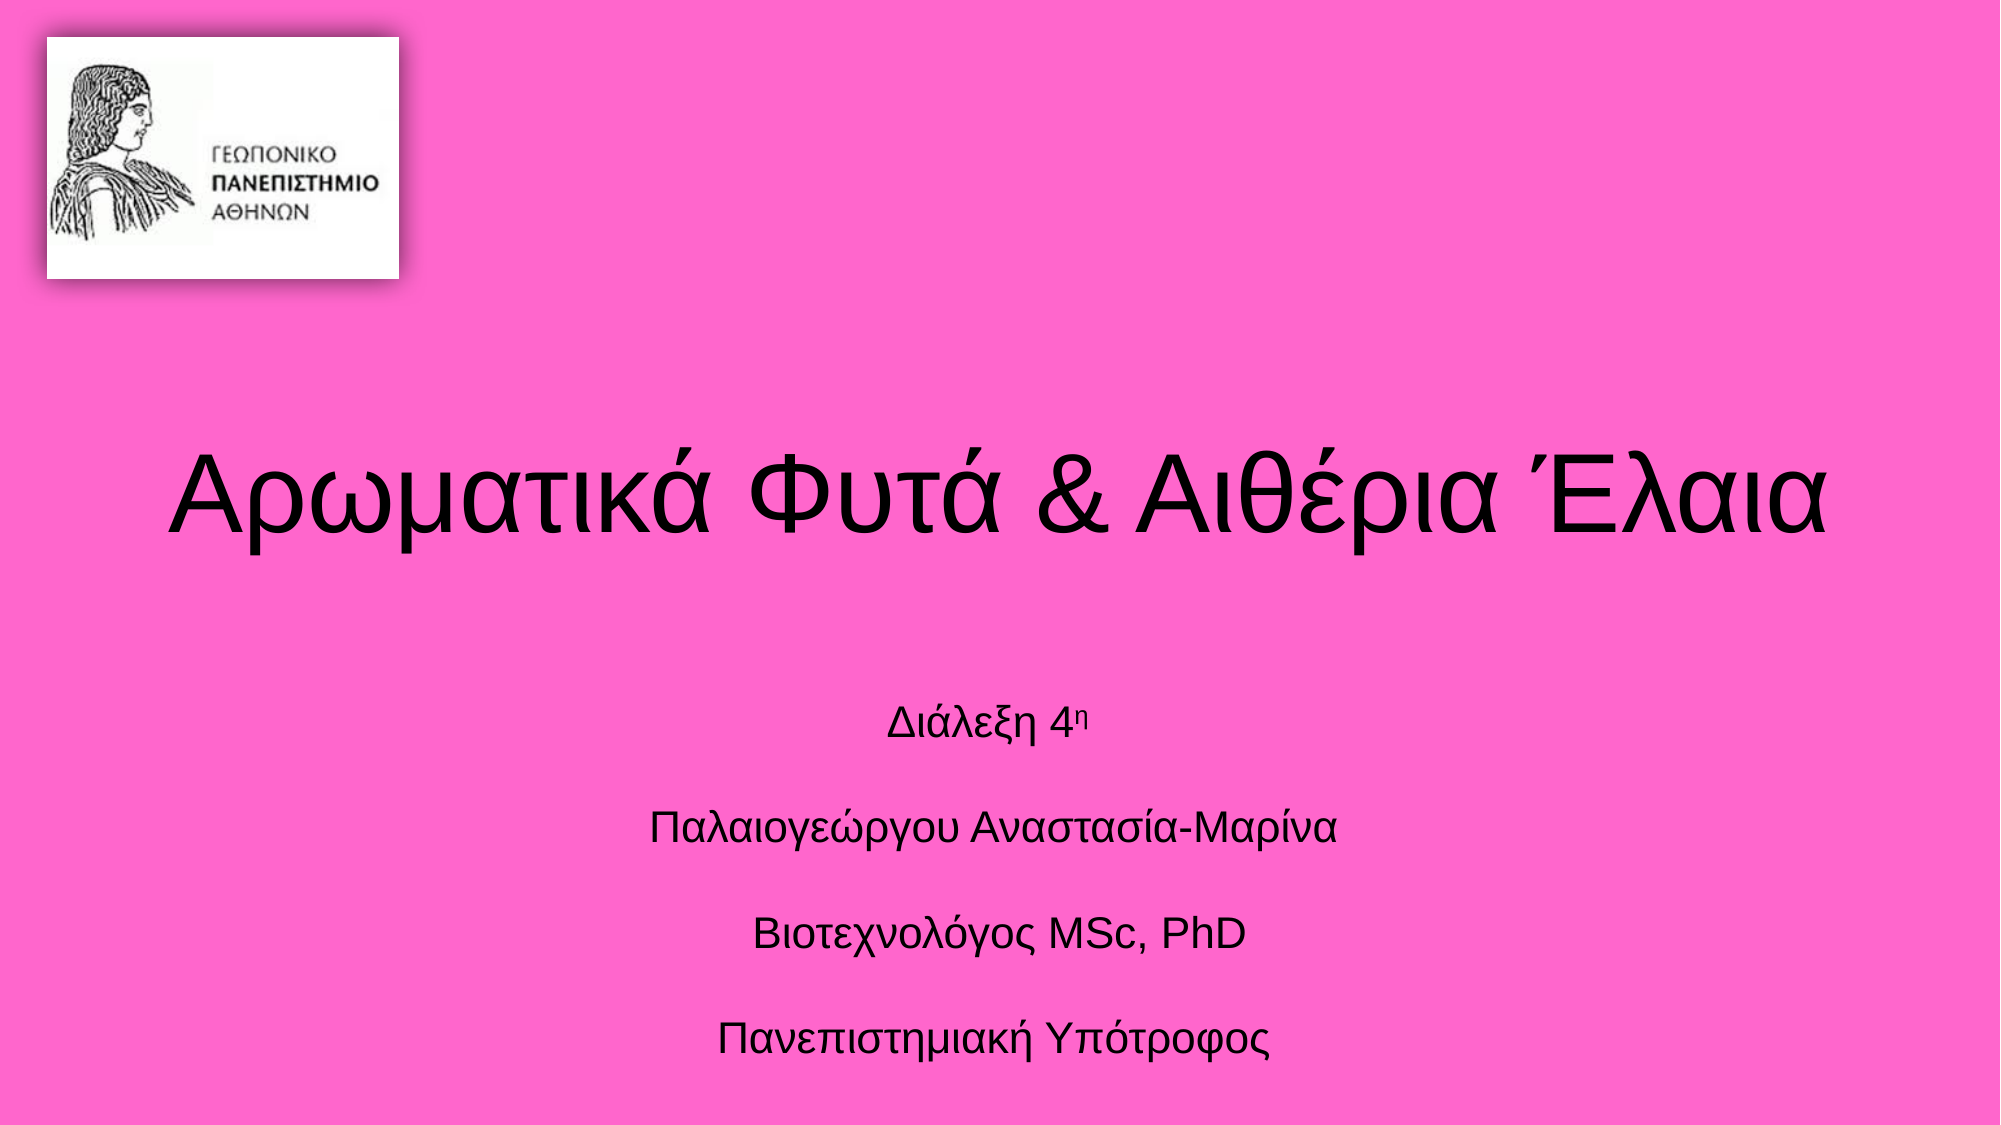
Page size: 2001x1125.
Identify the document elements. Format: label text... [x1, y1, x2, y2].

subtitle Διάλεξη 4η Παλαιογεώργου Αναστασία-Μαρίνα Βιοτεχνολόγος MSc, PhD Πανεπιστημιακή Υπότροφος [249, 653, 1750, 1071]
title Αρωματικά Φυτά & Αιθέρια Έλαια [137, 297, 1863, 563]
picture [47, 37, 399, 279]
